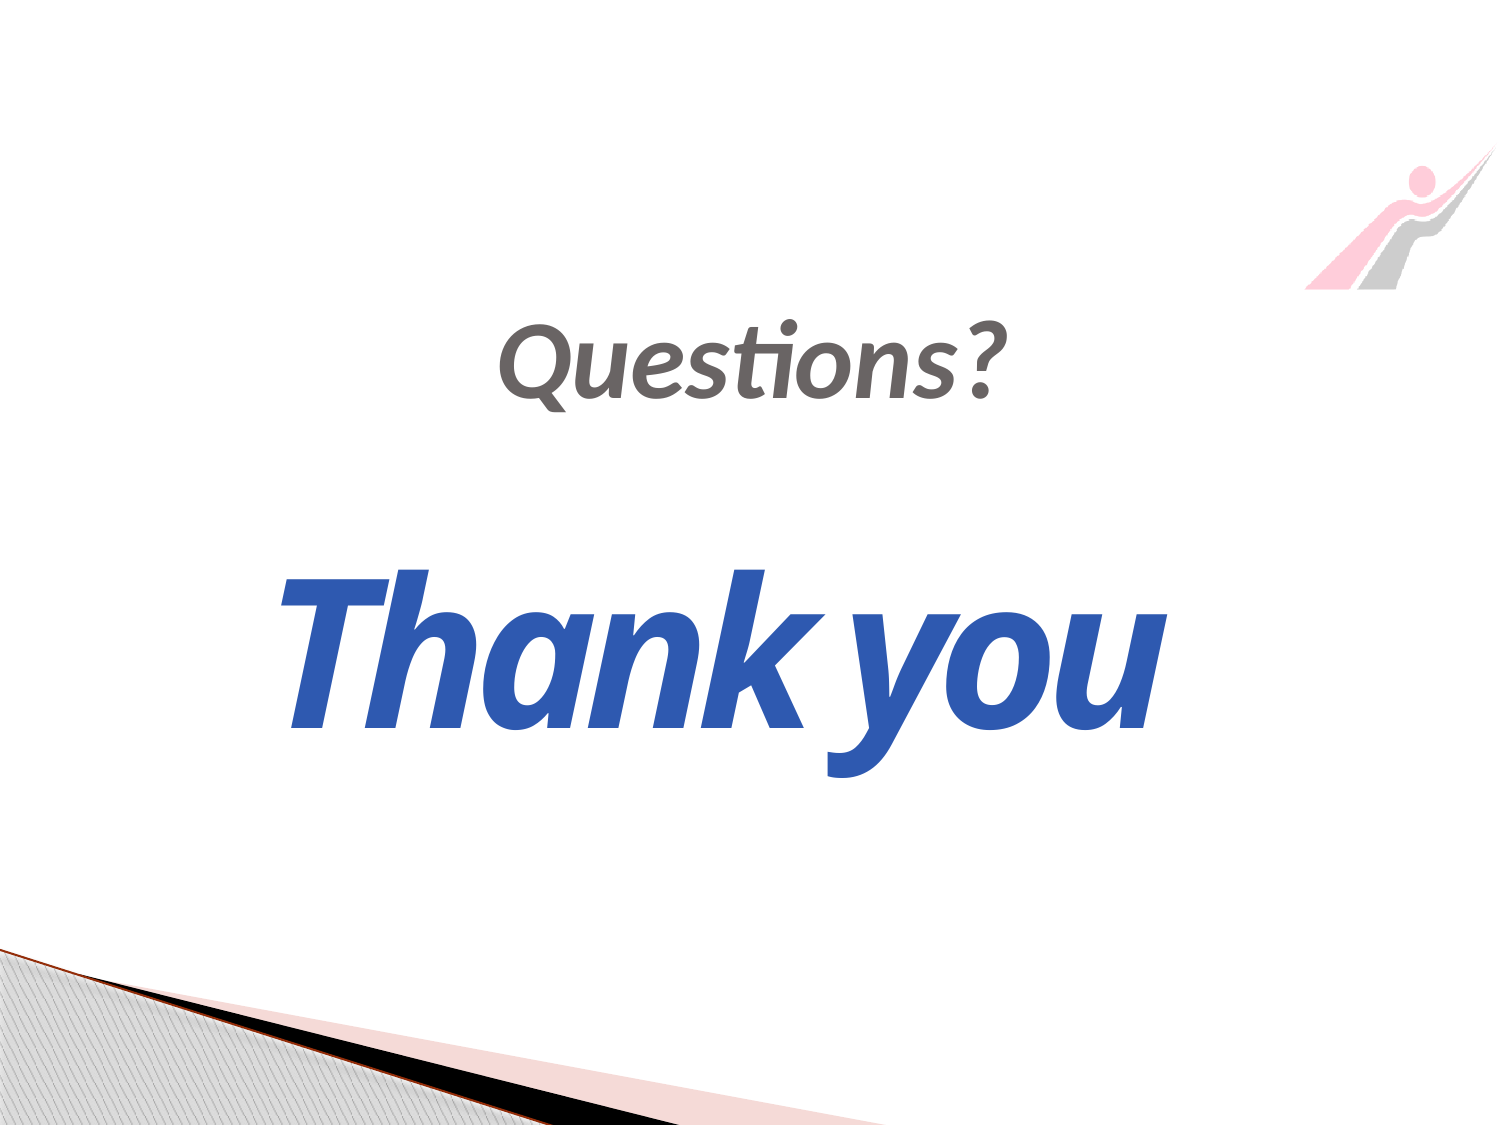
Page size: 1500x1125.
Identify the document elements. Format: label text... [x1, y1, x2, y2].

picture [1294, 137, 1500, 292]
list Thank you [87, 512, 1350, 740]
title Questions? [174, 237, 1331, 488]
